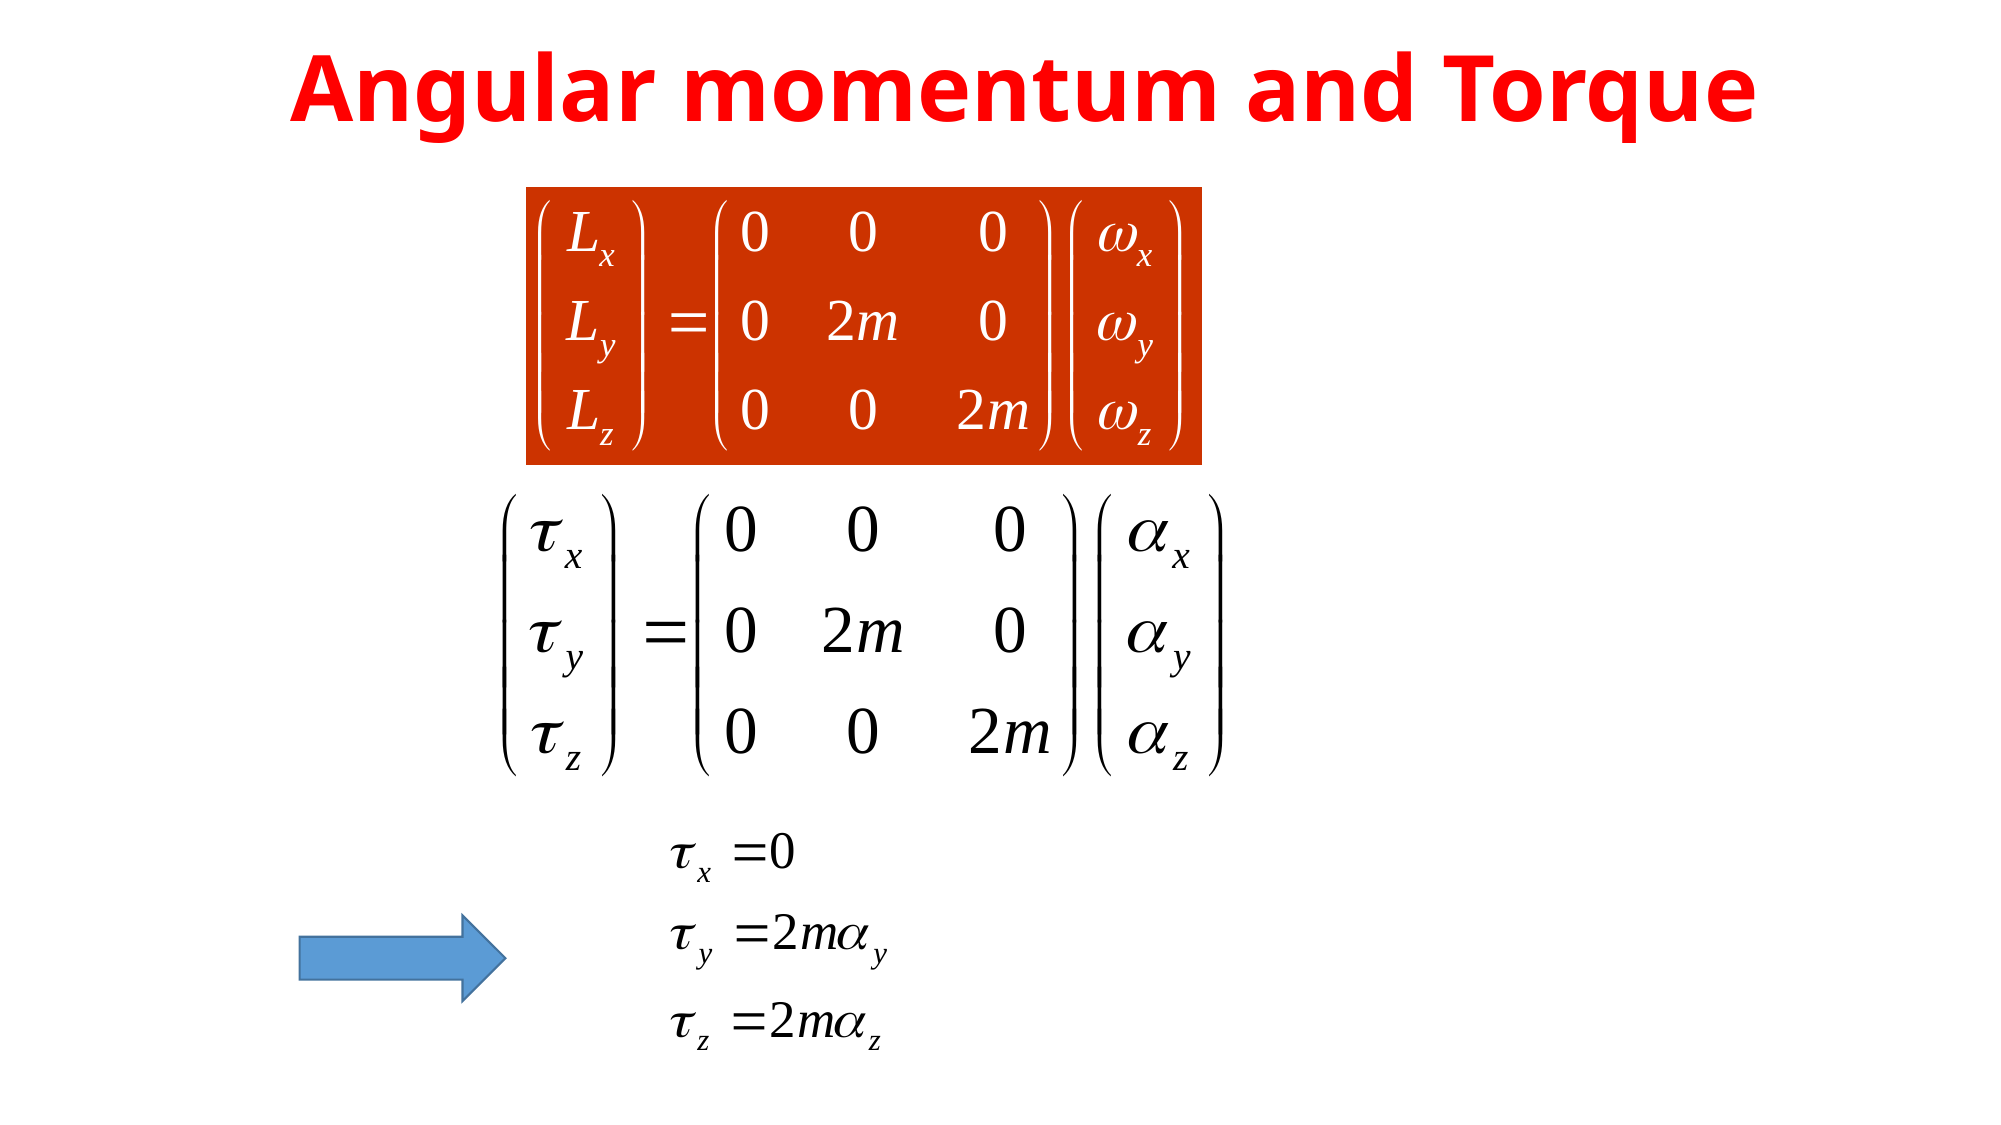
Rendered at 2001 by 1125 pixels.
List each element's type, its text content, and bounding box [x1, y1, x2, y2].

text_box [664, 816, 904, 1060]
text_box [526, 186, 1202, 465]
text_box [489, 478, 1243, 793]
text_box [298, 912, 507, 1004]
title Angular momentum and Torque [275, 0, 2000, 201]
